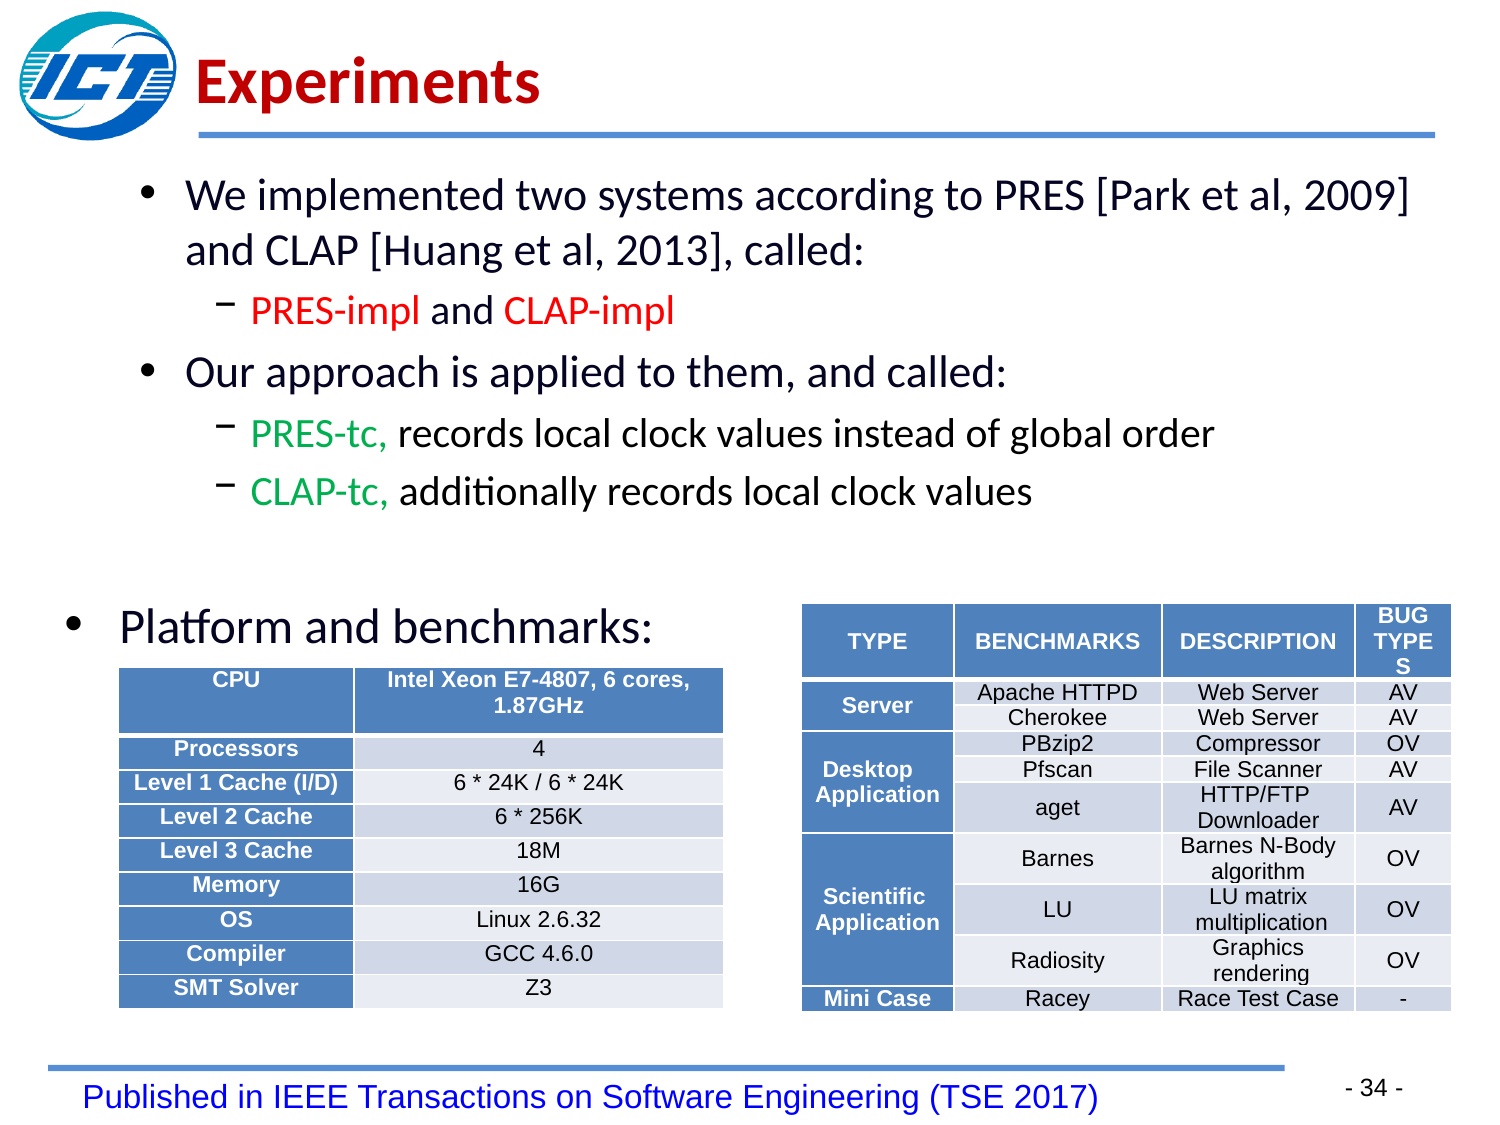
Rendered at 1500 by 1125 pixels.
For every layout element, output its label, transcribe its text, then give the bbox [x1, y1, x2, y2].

table_cell File Scanner [1163, 757, 1354, 781]
table_cell AV [1356, 757, 1451, 781]
table_cell Level 2 Cache [119, 805, 353, 837]
table_cell Compiler [119, 941, 353, 974]
table_header BUG TYPES [1356, 604, 1451, 677]
table_cell Graphics rendering [1163, 936, 1354, 985]
table_cell Web Server [1163, 706, 1354, 730]
title Experiments [180, 20, 1500, 126]
table_cell Mini Case [802, 987, 953, 1011]
table_cell Level 3 Cache [119, 839, 353, 871]
table_cell Barnes [955, 834, 1161, 883]
list We implemented two systems according to PRES [Park et al, 2009] and CLAP [Huang et al, 2013], called: PRES-impl and CLAP-impl Our approach is applied to them, and called: PRES-tc, records local clock values instead of global order CLAP-tc, additionally records local clock values Platform and benchmarks: [47, 156, 1453, 1069]
table_cell OV [1356, 732, 1451, 755]
picture [16, 5, 181, 146]
table_cell OV [1356, 885, 1451, 934]
table_cell Desktop Application [802, 732, 953, 832]
table_cell 16G [355, 873, 723, 905]
table_cell Memory [119, 873, 353, 905]
table_cell 4 [355, 738, 723, 769]
table_header CPU [119, 668, 353, 733]
table_cell Z3 [355, 975, 723, 1008]
table_header Intel Xeon E7-4807, 6 cores, 1.87GHz [355, 668, 723, 733]
table_cell Level 1 Cache (I/D) [119, 771, 353, 803]
table_header TYPE [802, 604, 953, 677]
table_cell Linux 2.6.32 [355, 907, 723, 940]
table_cell Cherokee [955, 706, 1161, 730]
table_cell SMT Solver [119, 975, 353, 1008]
table_cell OV [1356, 834, 1451, 883]
table_cell OS [119, 907, 353, 940]
table_cell Processors [119, 738, 353, 769]
table_cell LU [955, 885, 1161, 934]
table_cell Race Test Case [1163, 987, 1354, 1011]
table_cell OV [1356, 936, 1451, 985]
table_cell AV [1356, 682, 1451, 704]
table_cell 6 * 24K / 6 * 24K [355, 771, 723, 803]
table_cell Pfscan [955, 757, 1161, 781]
table_cell AV [1356, 783, 1451, 832]
table_cell aget [955, 783, 1161, 832]
table_cell 18M [355, 839, 723, 871]
table_cell AV [1356, 706, 1451, 730]
table_cell 6 * 256K [355, 805, 723, 837]
table_cell Server [802, 682, 953, 730]
table_cell PBzip2 [955, 732, 1161, 755]
table_cell LU matrix multiplication [1163, 885, 1354, 934]
table_cell Racey [955, 987, 1161, 1011]
table_cell - [1356, 987, 1451, 1011]
table_header DESCRIPTION [1163, 604, 1354, 677]
table_header BENCHMARKS [955, 604, 1161, 677]
table_cell HTTP/FTP Downloader [1163, 783, 1354, 832]
table_cell Apache HTTPD [955, 682, 1161, 704]
table_cell Scientific Application [802, 834, 953, 985]
table_cell Barnes N-Body algorithm [1163, 834, 1354, 883]
table_cell GCC 4.6.0 [355, 941, 723, 974]
table_cell Radiosity [955, 936, 1161, 985]
table_cell Web Server [1163, 682, 1354, 704]
table_cell Compressor [1163, 732, 1354, 755]
